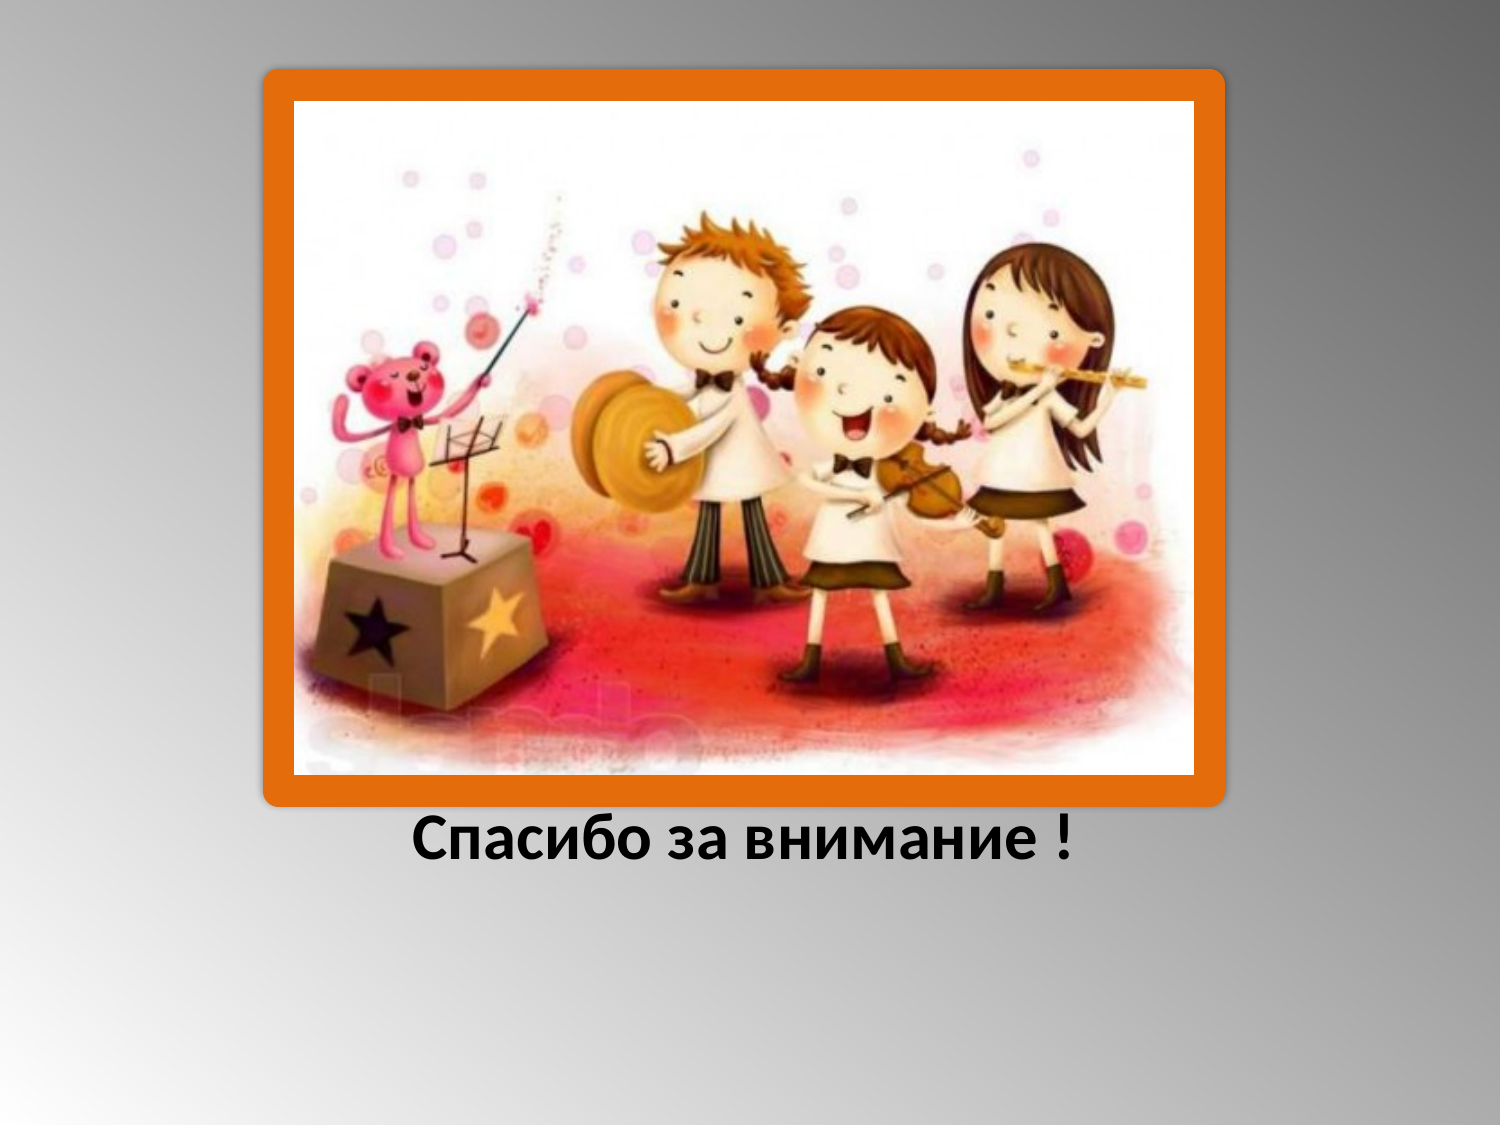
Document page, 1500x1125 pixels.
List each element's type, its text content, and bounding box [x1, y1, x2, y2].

picture [293, 100, 1195, 776]
title Спасибо за внимание ! [294, 811, 1194, 881]
